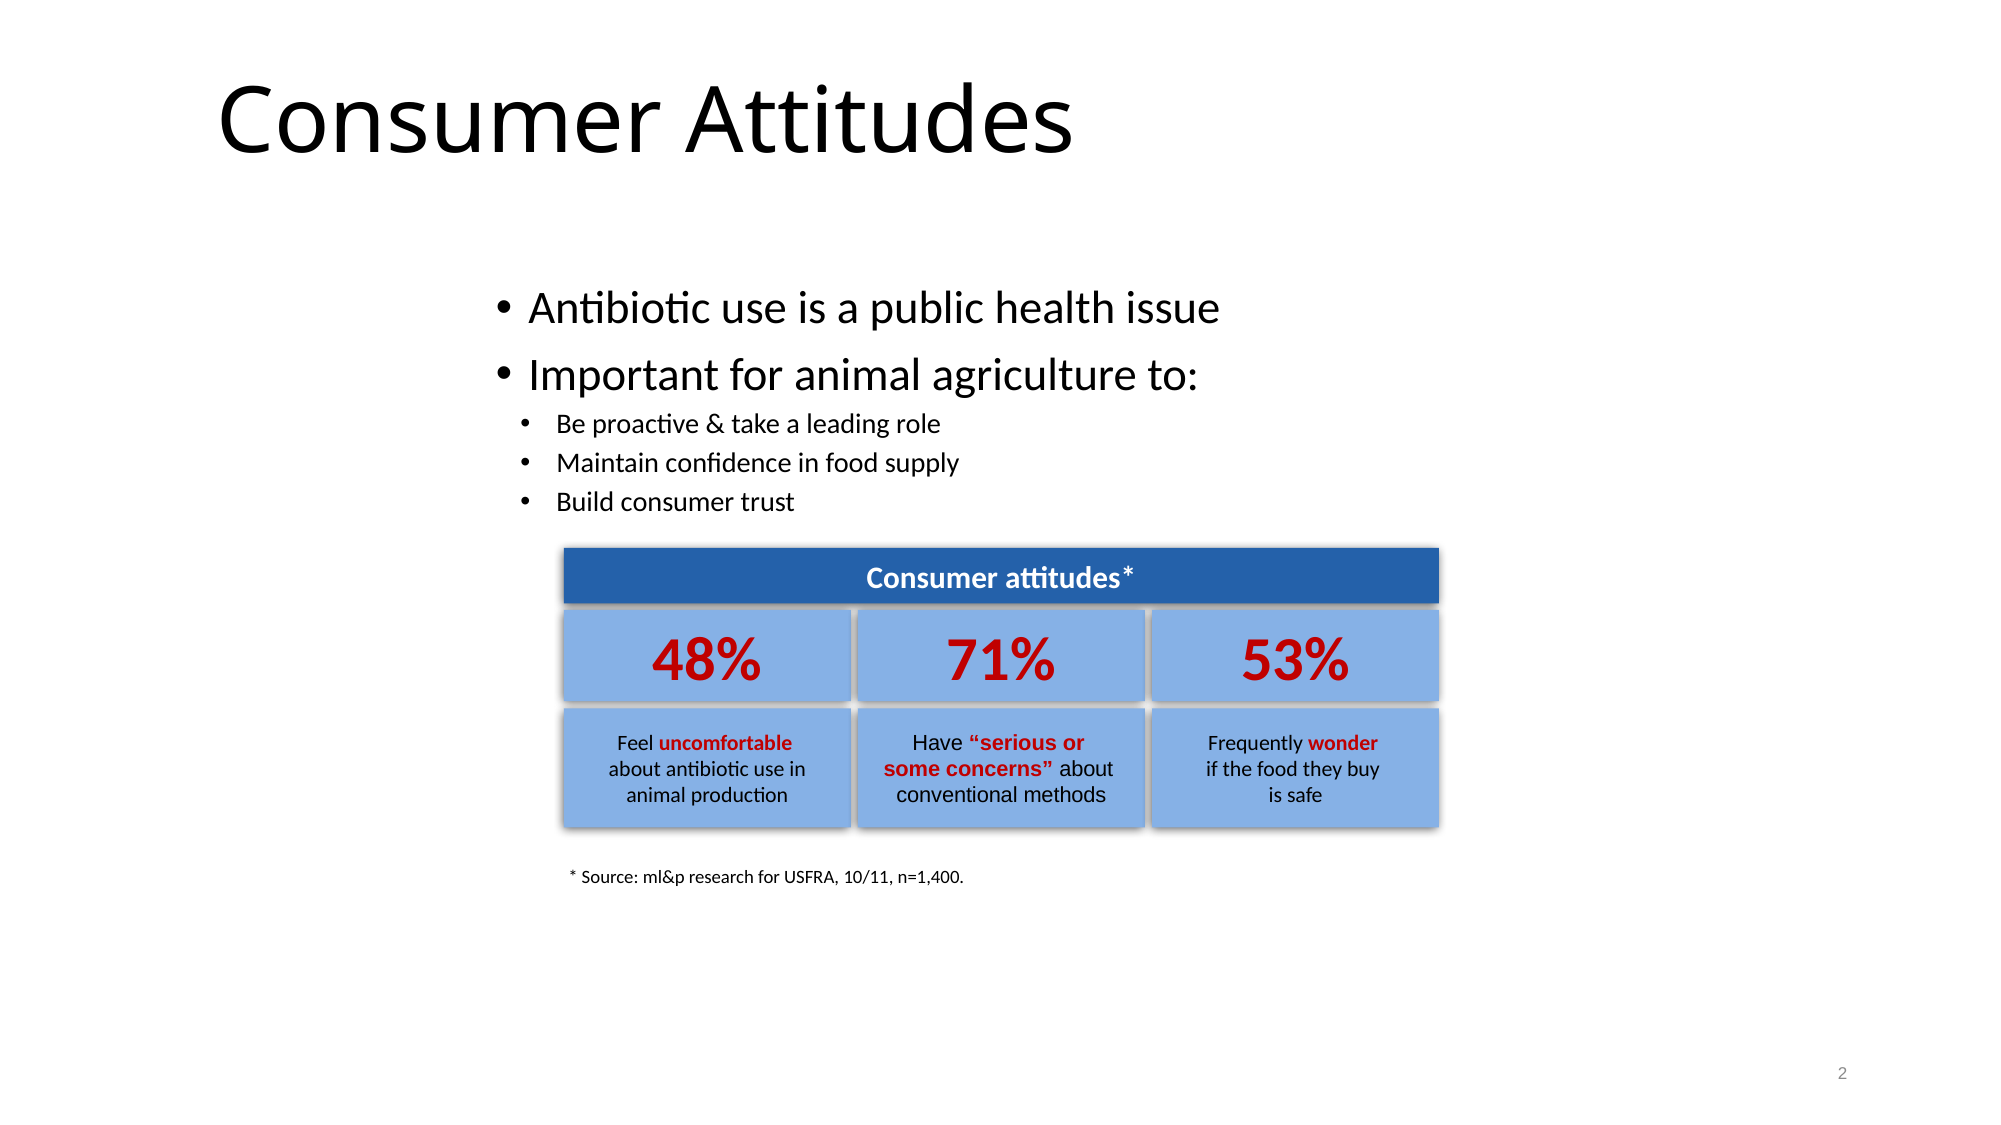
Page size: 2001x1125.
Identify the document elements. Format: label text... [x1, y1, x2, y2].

text_box 48% [563, 609, 851, 702]
text_box 71% [857, 609, 1145, 702]
slide_number 2 [1412, 1042, 1863, 1103]
text_box Frequently wonder if the food they buy is safe [1152, 708, 1439, 828]
text_box Have “serious or some concerns” about conventional methods [857, 708, 1145, 828]
text_box Feel uncomfortable about antibiotic use in animal production [563, 708, 851, 828]
text_box Consumer attitudes* [563, 547, 1439, 604]
text_box * Source: ml&p research for USFRA, 10/11, n=1,400. [553, 857, 979, 895]
title Consumer Attitudes [201, 87, 1214, 159]
list Antibiotic use is a public health issue Important for animal agriculture to: Be proactive & take a leading role Maintain confidence in food supply Build consumer trust [480, 276, 1494, 526]
text_box 53% [1152, 609, 1439, 702]
